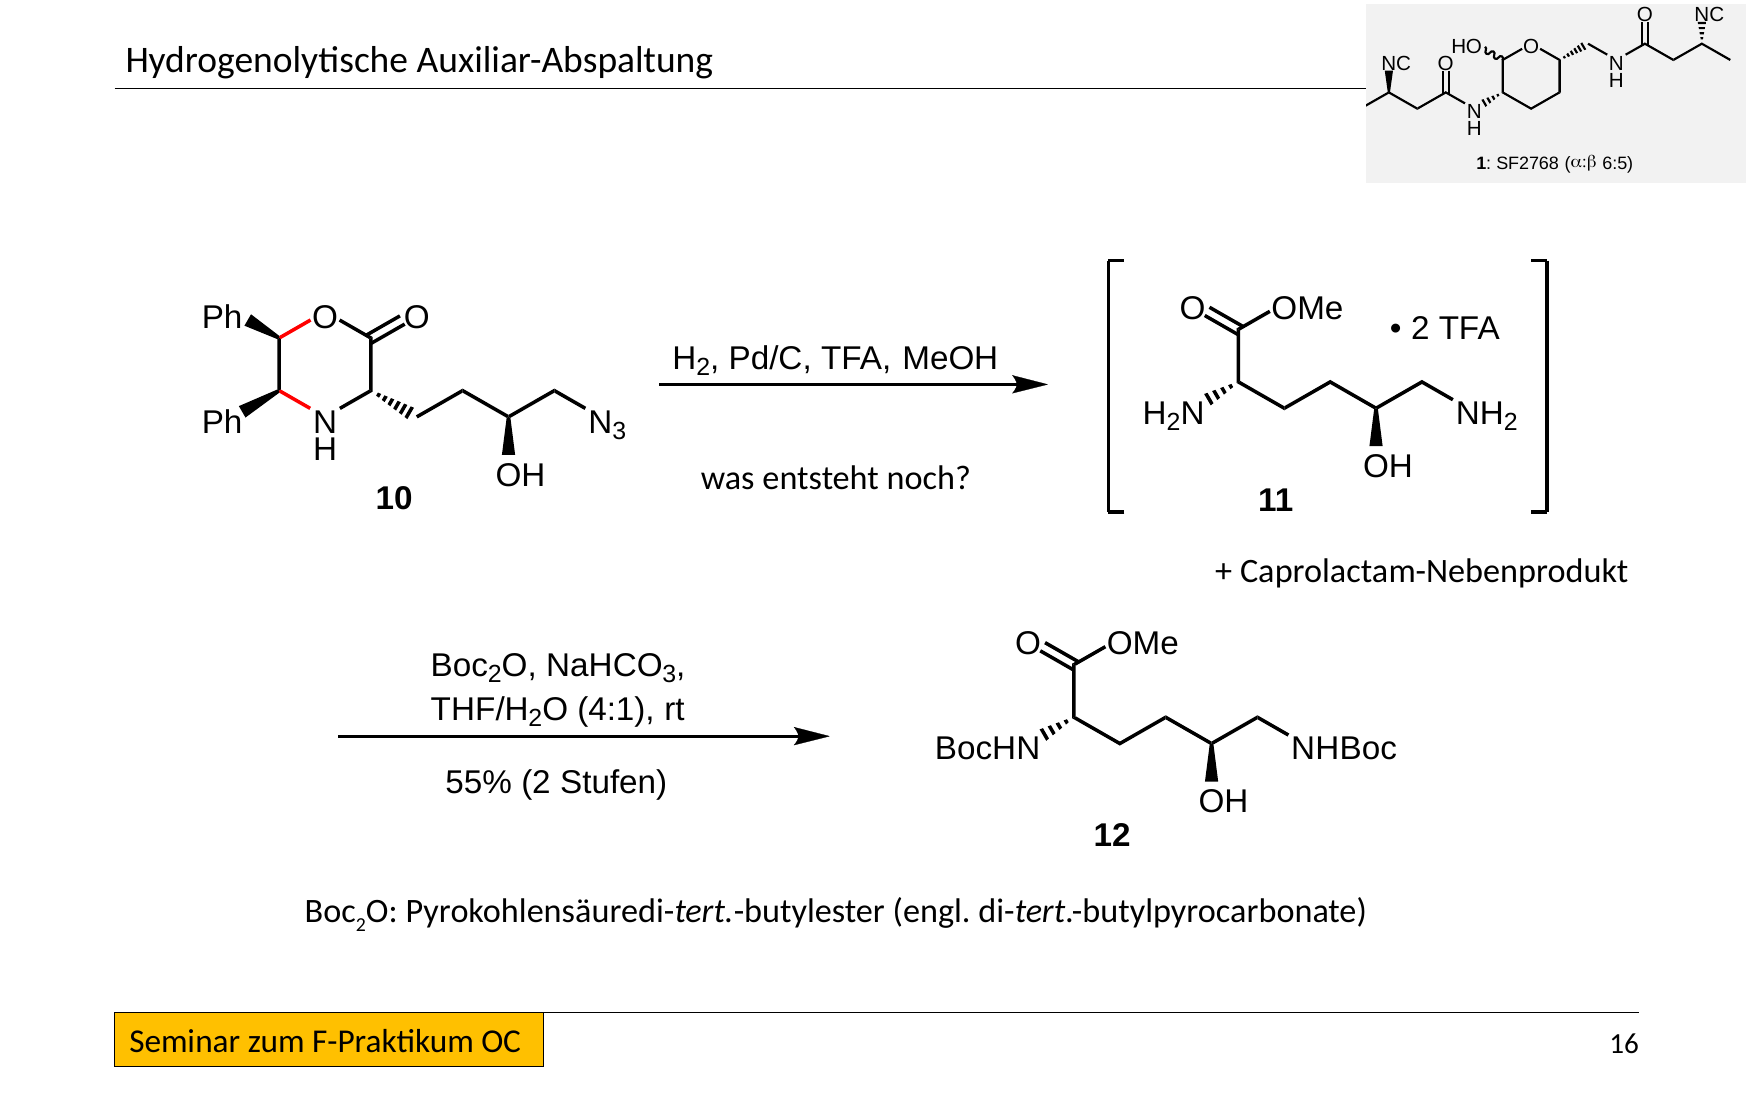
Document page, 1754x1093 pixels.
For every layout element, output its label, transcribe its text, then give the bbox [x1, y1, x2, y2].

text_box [1366, 4, 1747, 183]
text_box + Caprolactam-Nebenprodukt [1556, 541, 1644, 597]
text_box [197, 259, 1556, 866]
text_box Hydrogenolytische Auxiliar-Abspaltung [110, 27, 729, 88]
slide_number 16 [1259, 1012, 1654, 1071]
text_box Boc2O: Pyrokohlensäuredi-tert.-butylester (engl. di-tert.-butylpyrocarbonate) [289, 881, 1383, 943]
